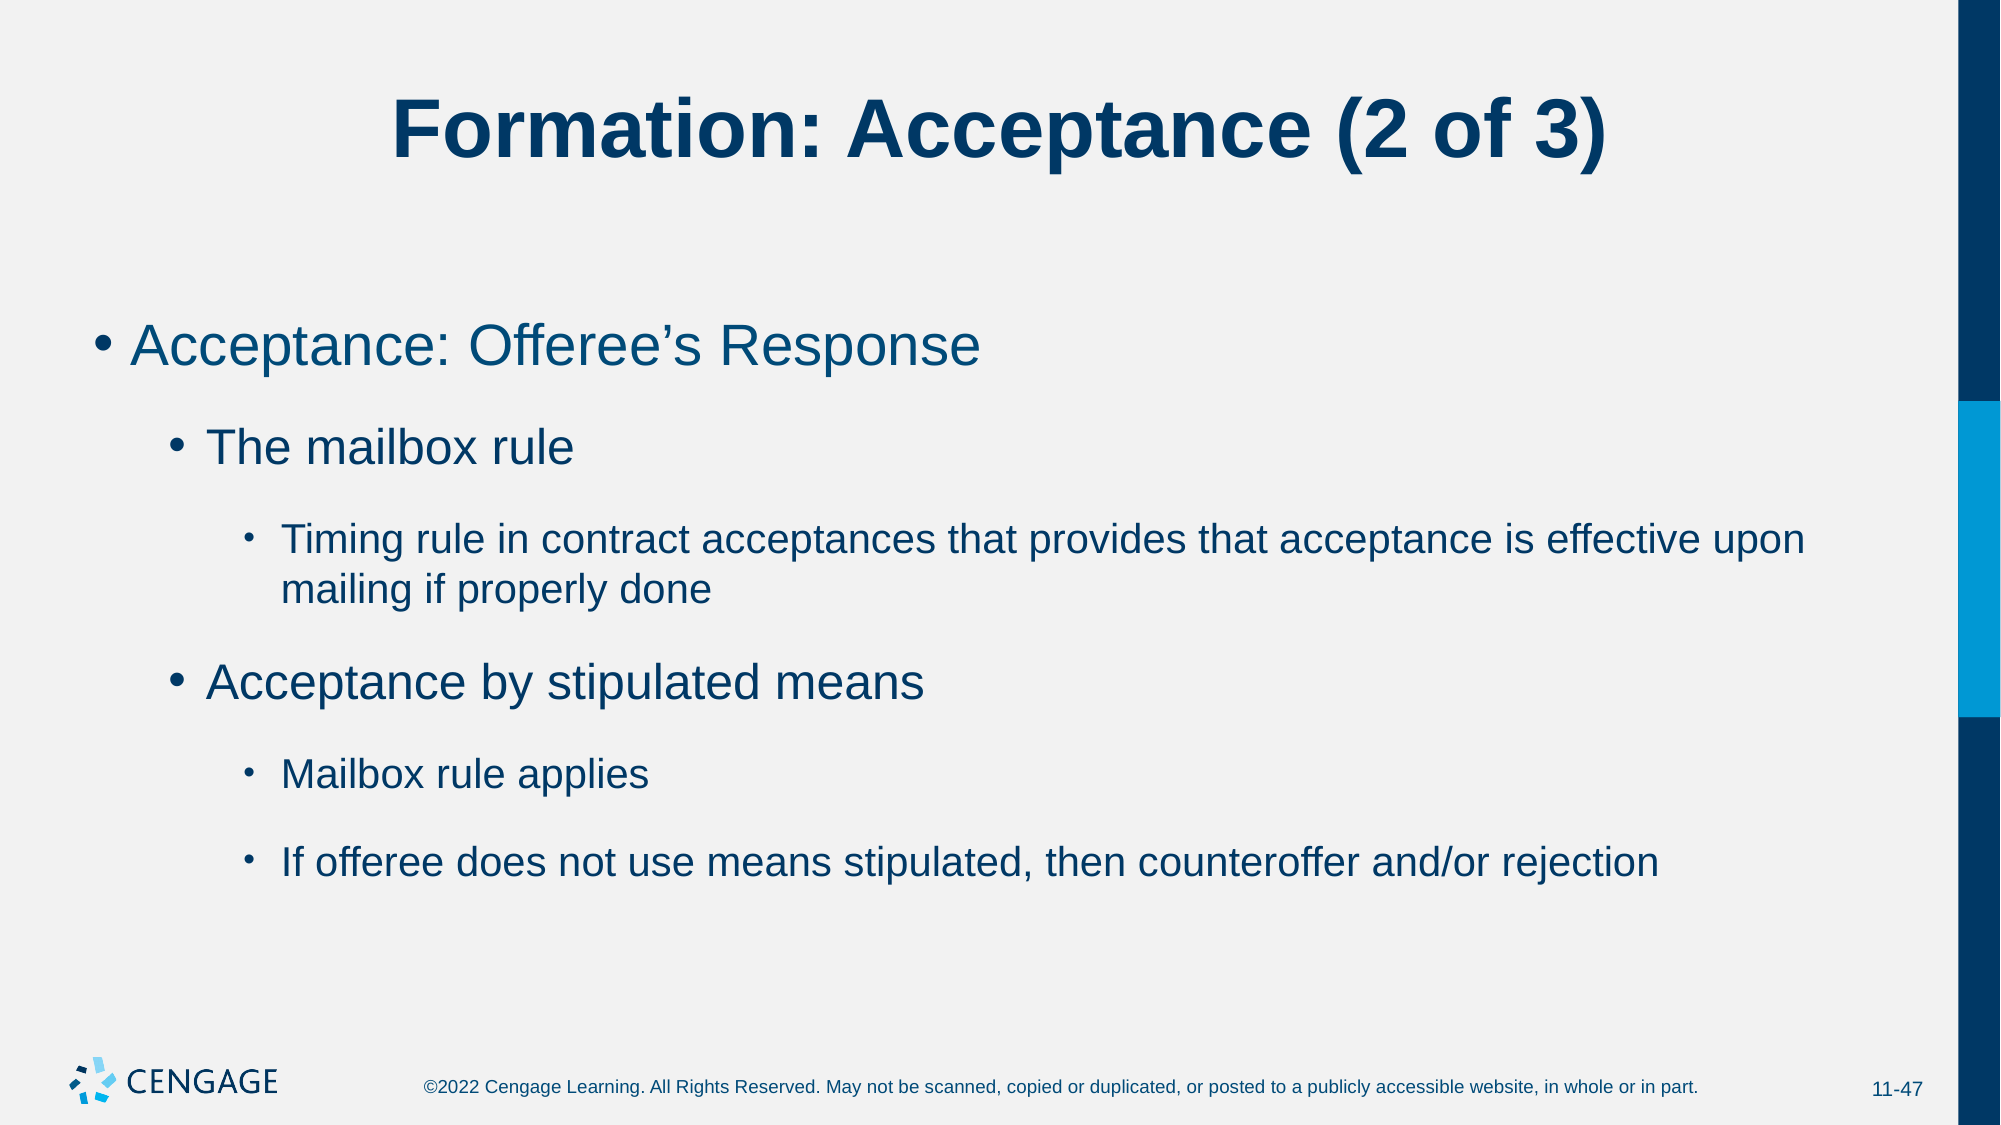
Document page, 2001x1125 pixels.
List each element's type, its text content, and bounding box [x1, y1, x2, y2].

picture [69, 1057, 277, 1104]
title Formation: Acceptance (2 of 3) [78, 77, 1923, 278]
list Acceptance: Offeree’s Response The mailbox rule Timing rule in contract acceptances that provides that acceptance is effective upon mailing if properly done Acceptance by stipulated means Mailbox rule applies If offeree does not use means stipulated, then counteroffer and/or rejection [78, 299, 1923, 1014]
